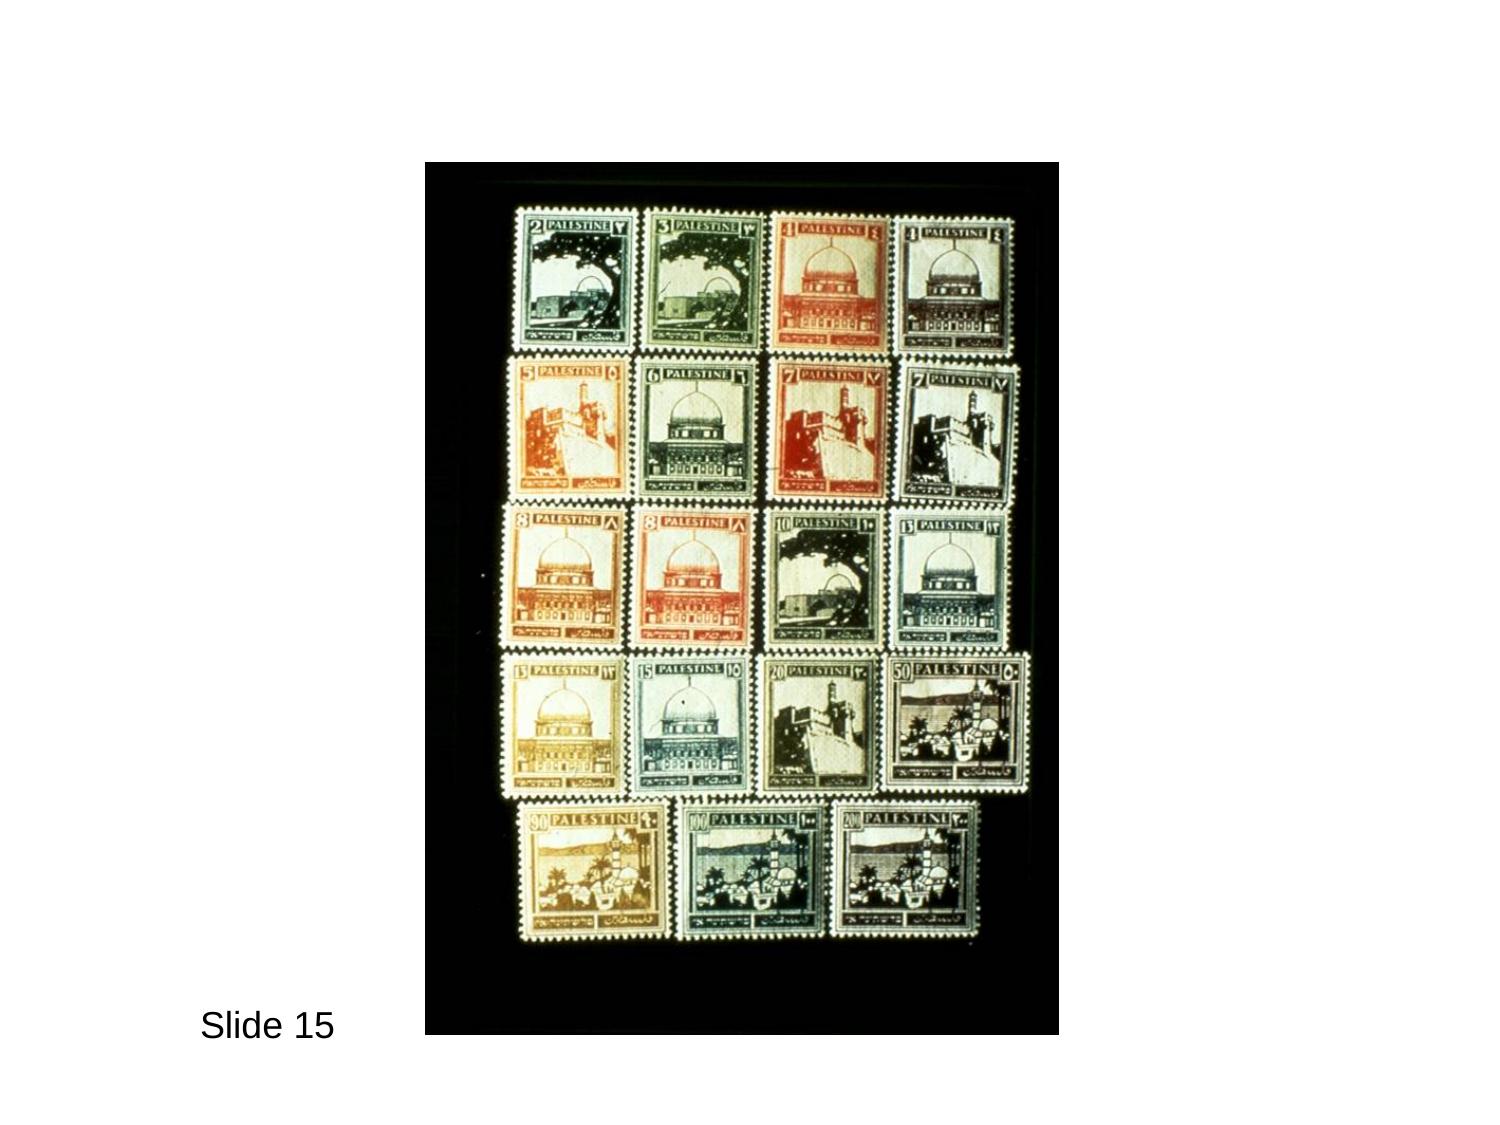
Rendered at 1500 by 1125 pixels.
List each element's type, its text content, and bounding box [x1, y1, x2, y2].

text_box Slide 15 [185, 993, 350, 1054]
picture [424, 162, 1059, 1035]
